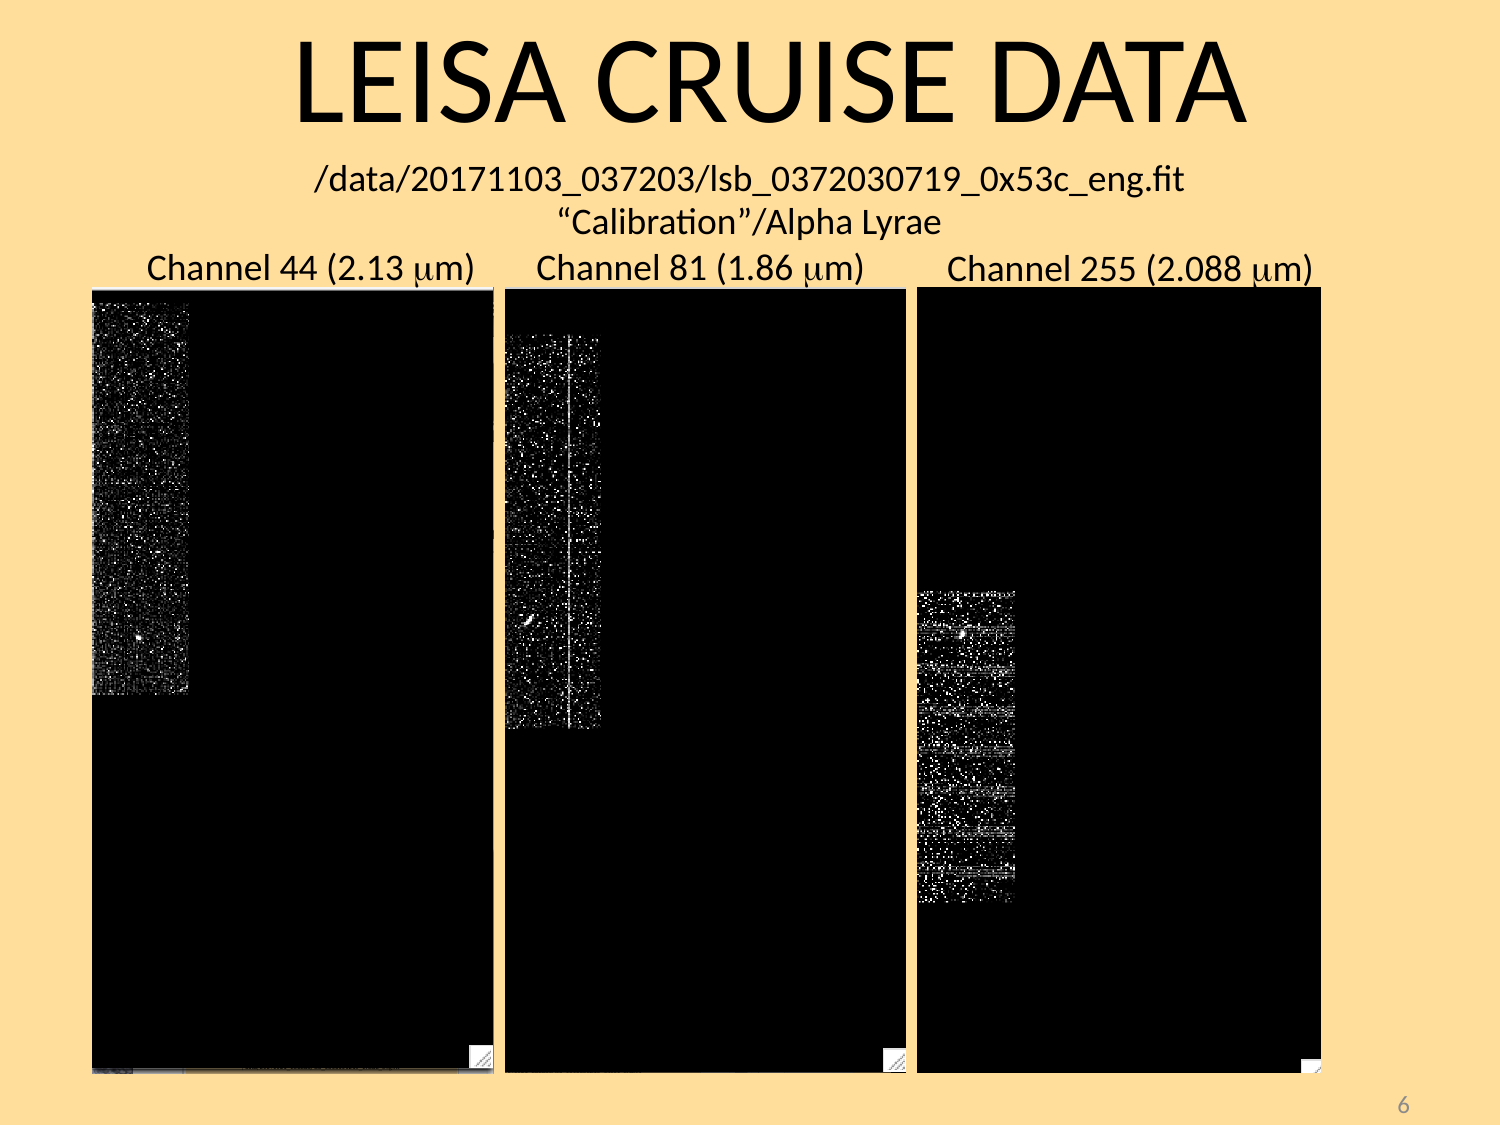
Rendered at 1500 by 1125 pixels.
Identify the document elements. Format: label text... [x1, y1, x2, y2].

text_box Channel 44 (2.13 mm) [132, 235, 491, 285]
picture [92, 286, 494, 1074]
slide_number 6 [1074, 1073, 1425, 1125]
text_box Channel 81 (1.86 mm) [521, 235, 880, 285]
picture [504, 286, 906, 1073]
text_box Channel 255 (2.088 mm) [932, 236, 1329, 297]
text_box “Calibration”/Alpha Lyrae [413, 206, 1085, 250]
list LEISA CRUISE DATA [51, 18, 1452, 138]
text_box /data/20171103_037203/lsb_0372030719_0x53c_eng.fit [299, 146, 1201, 206]
picture [916, 286, 1321, 1073]
